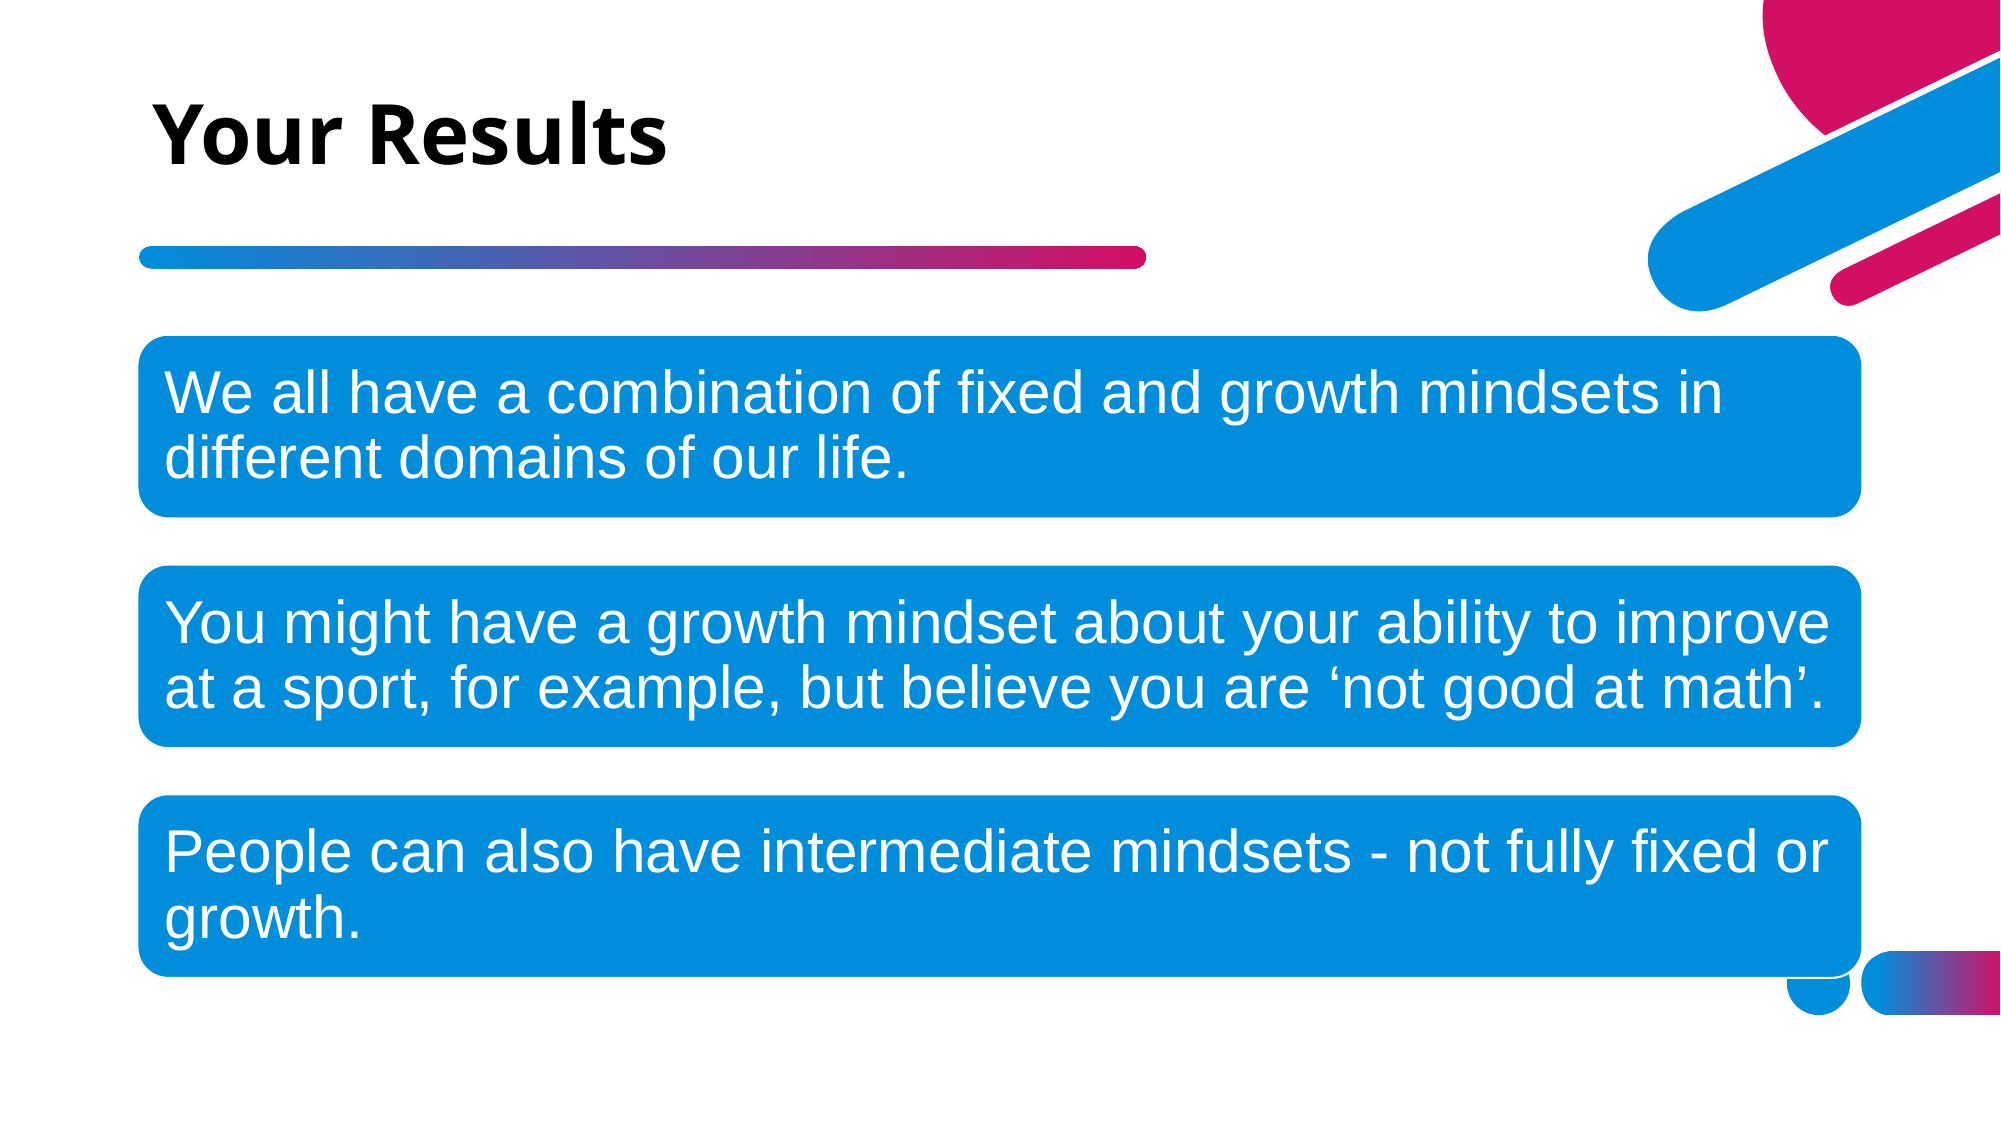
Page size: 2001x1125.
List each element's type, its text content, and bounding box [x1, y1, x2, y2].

title Your Results [137, 59, 1623, 215]
text_box We all have a combination of fixed and growth mindsets in different domains of our life. [136, 333, 1864, 520]
slide_number 12 [1772, 991, 1863, 1088]
text_box People can also have intermediate mindsets - not fully fixed or growth. [136, 793, 1864, 979]
text_box You might have a growth mindset about your ability to improve at a sport, for example, but believe you are ‘not good at math’. [136, 563, 1864, 750]
